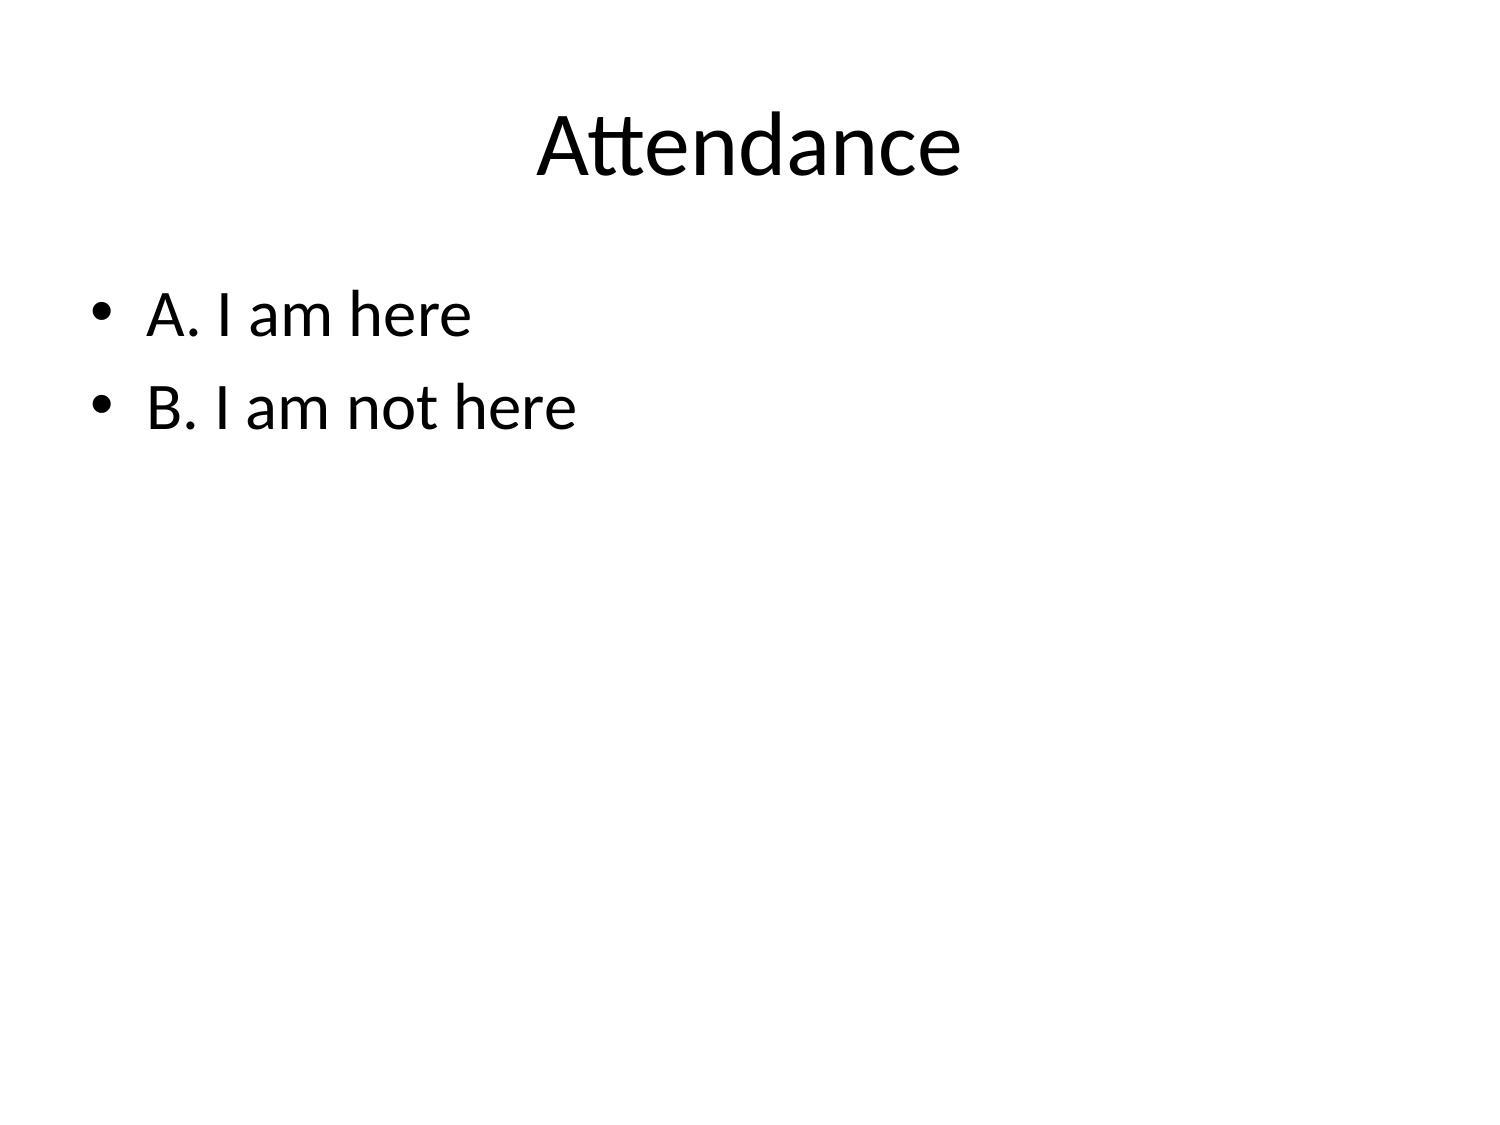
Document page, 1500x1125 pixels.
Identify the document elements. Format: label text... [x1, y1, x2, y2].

list A. I am here B. I am not here [75, 262, 1425, 1005]
title Attendance [75, 45, 1425, 233]
